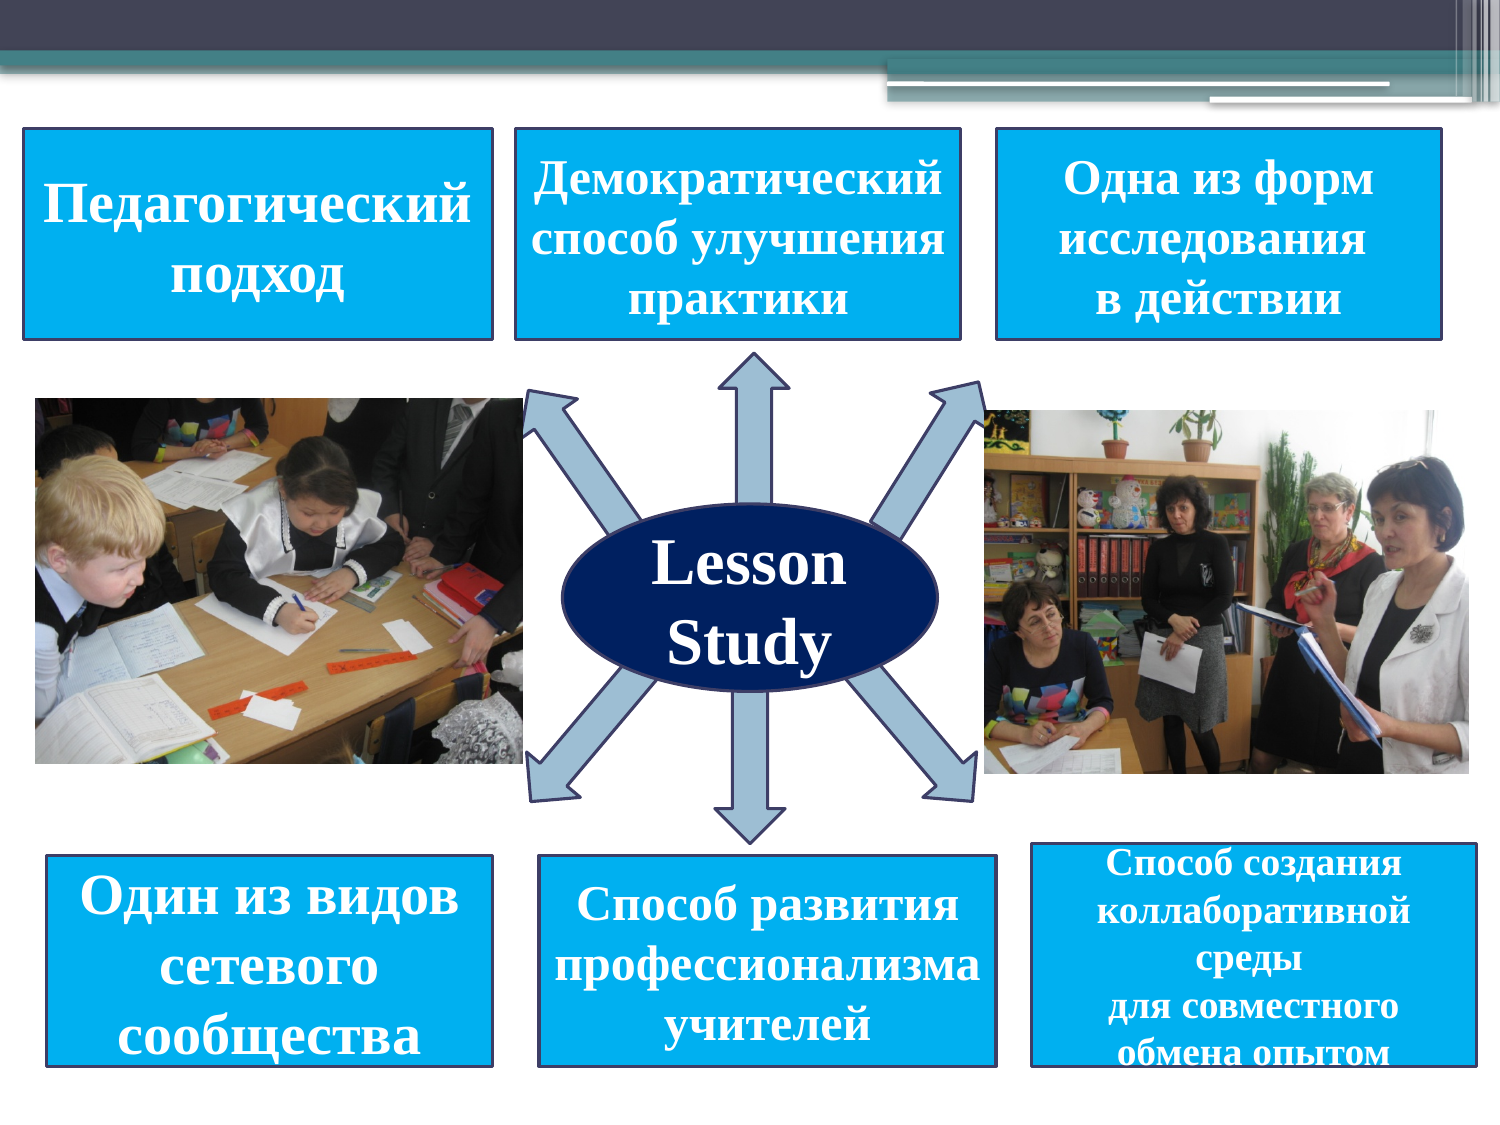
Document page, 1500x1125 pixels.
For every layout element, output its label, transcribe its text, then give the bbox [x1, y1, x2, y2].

text_box Способ создания коллаборативной среды для совместного обмена опытом [1030, 842, 1478, 1068]
text_box [713, 693, 787, 845]
text_box [525, 388, 642, 535]
text_box [717, 351, 791, 503]
text_box [526, 667, 658, 804]
text_box Способ развития профессионализма учителей [537, 854, 998, 1068]
picture [34, 398, 523, 764]
picture [984, 409, 1469, 774]
text_box [869, 380, 987, 540]
text_box Демократический способ улучшения практики [514, 127, 962, 341]
text_box Одна из форм исследования в действии [995, 127, 1443, 341]
text_box Lesson Study [560, 502, 940, 693]
text_box Педагогический подход [22, 127, 494, 341]
text_box [845, 666, 977, 803]
text_box Один из видов сетевого сообщества [45, 854, 494, 1068]
